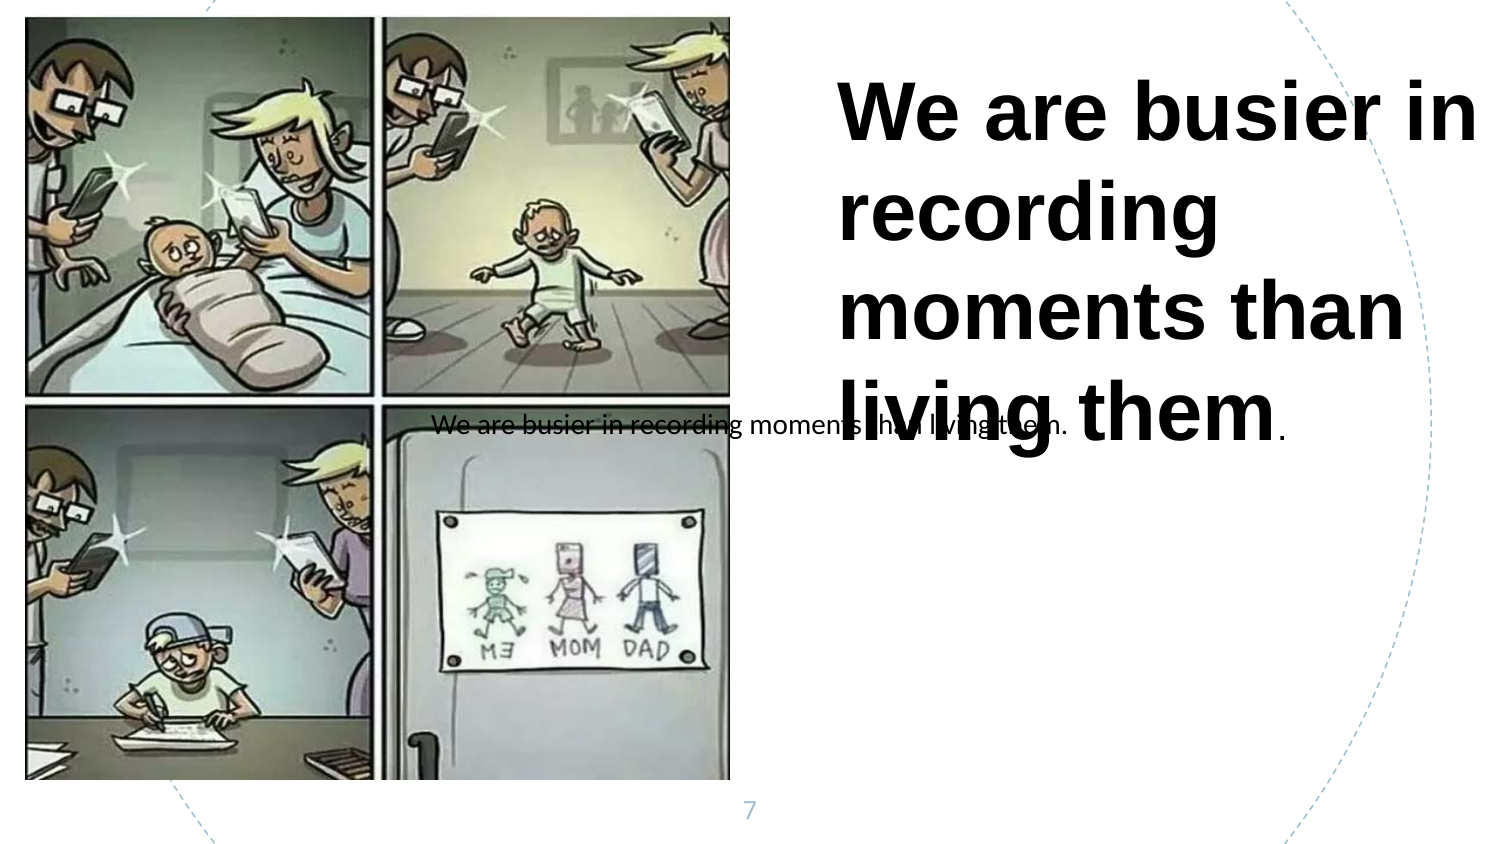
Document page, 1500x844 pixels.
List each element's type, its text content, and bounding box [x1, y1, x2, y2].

text_box We are busier in recording moments than living them. [822, 41, 1500, 799]
text_box We are busier in recording moments than living them. [735, 395, 1084, 448]
slide_number 7 [711, 779, 789, 844]
picture [25, 15, 730, 780]
